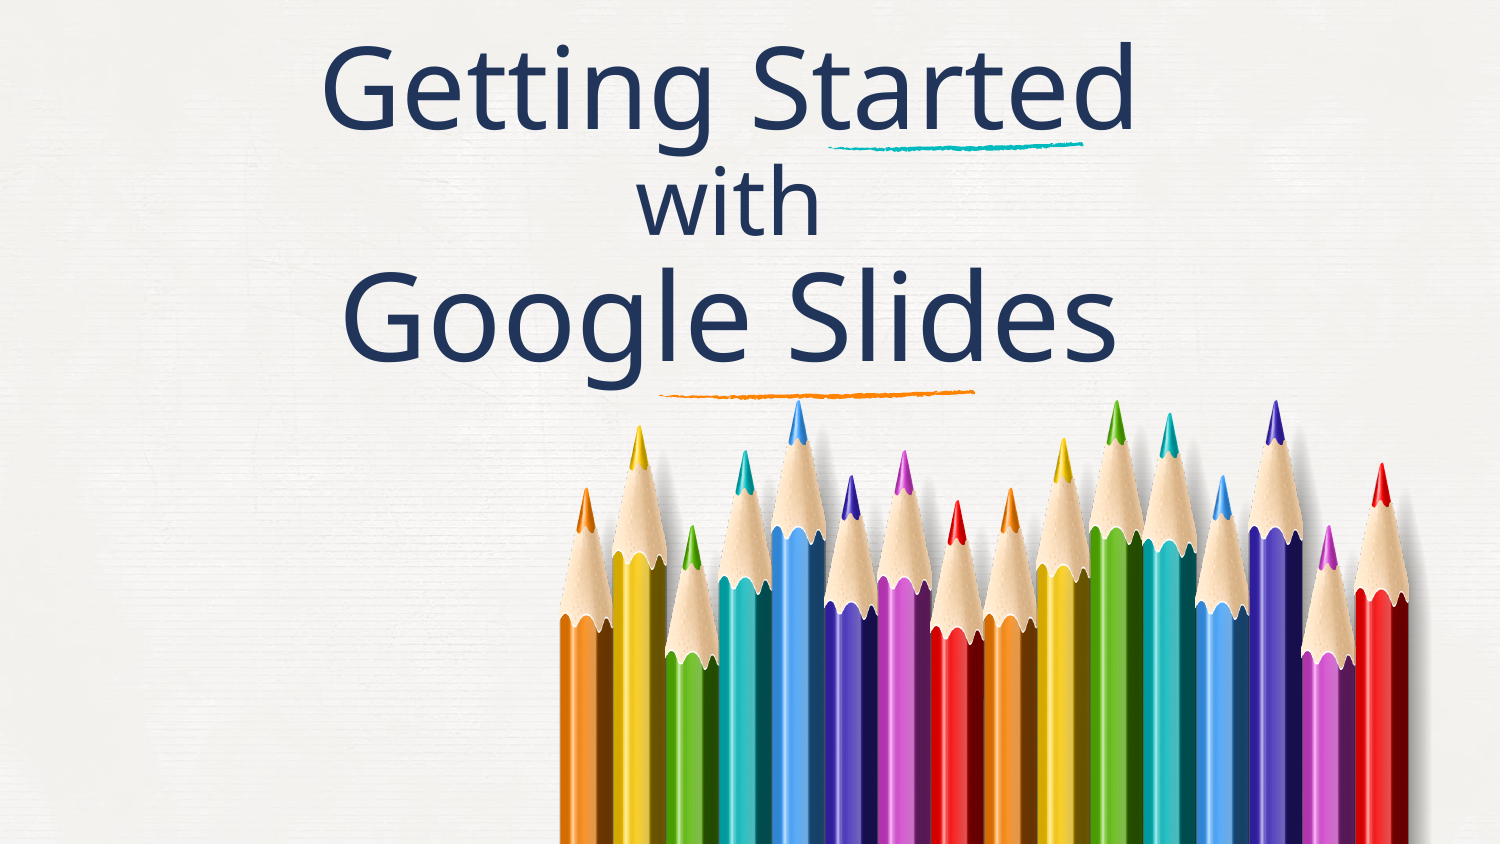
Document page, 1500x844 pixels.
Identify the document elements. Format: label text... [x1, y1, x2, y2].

picture [0, 0, 1500, 844]
title Getting Started with Google Slides [63, 30, 1397, 400]
text_box [828, 142, 1084, 152]
text_box [658, 389, 976, 400]
